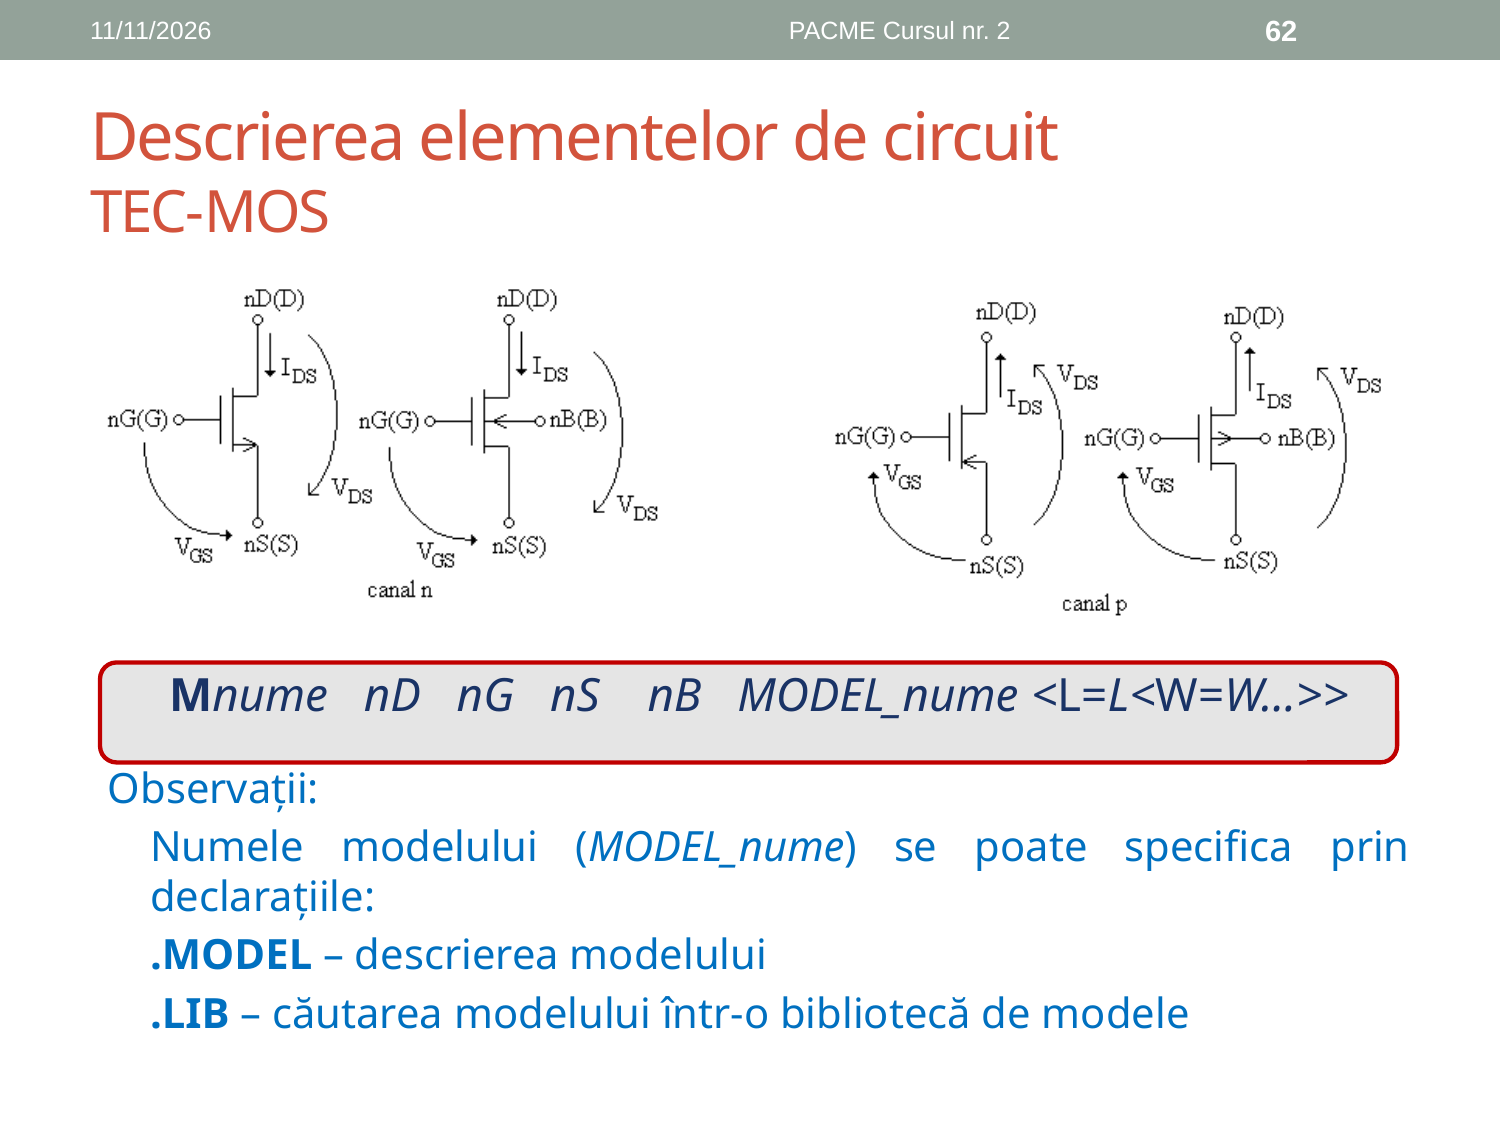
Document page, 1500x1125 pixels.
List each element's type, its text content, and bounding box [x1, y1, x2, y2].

picture [824, 287, 1398, 626]
title Descrierea elementelor de circuit TEC-MOS [75, 87, 1425, 250]
text_box [97, 660, 1400, 765]
picture [99, 274, 673, 613]
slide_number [75, 3, 550, 57]
slide_number 62 [1250, 3, 1425, 57]
list Mnume nD nG nS nB MODEL_nume <L=L<W=W…>> Observații: Numele modelului (MODEL_nume) se poate specifica prin declarațiile: .MODEL – descrierea modelului .LIB – căutarea modelului într-o bibliotecă de modele [75, 262, 1425, 1063]
footer PACME Cursul nr. 2 [562, 3, 1238, 57]
